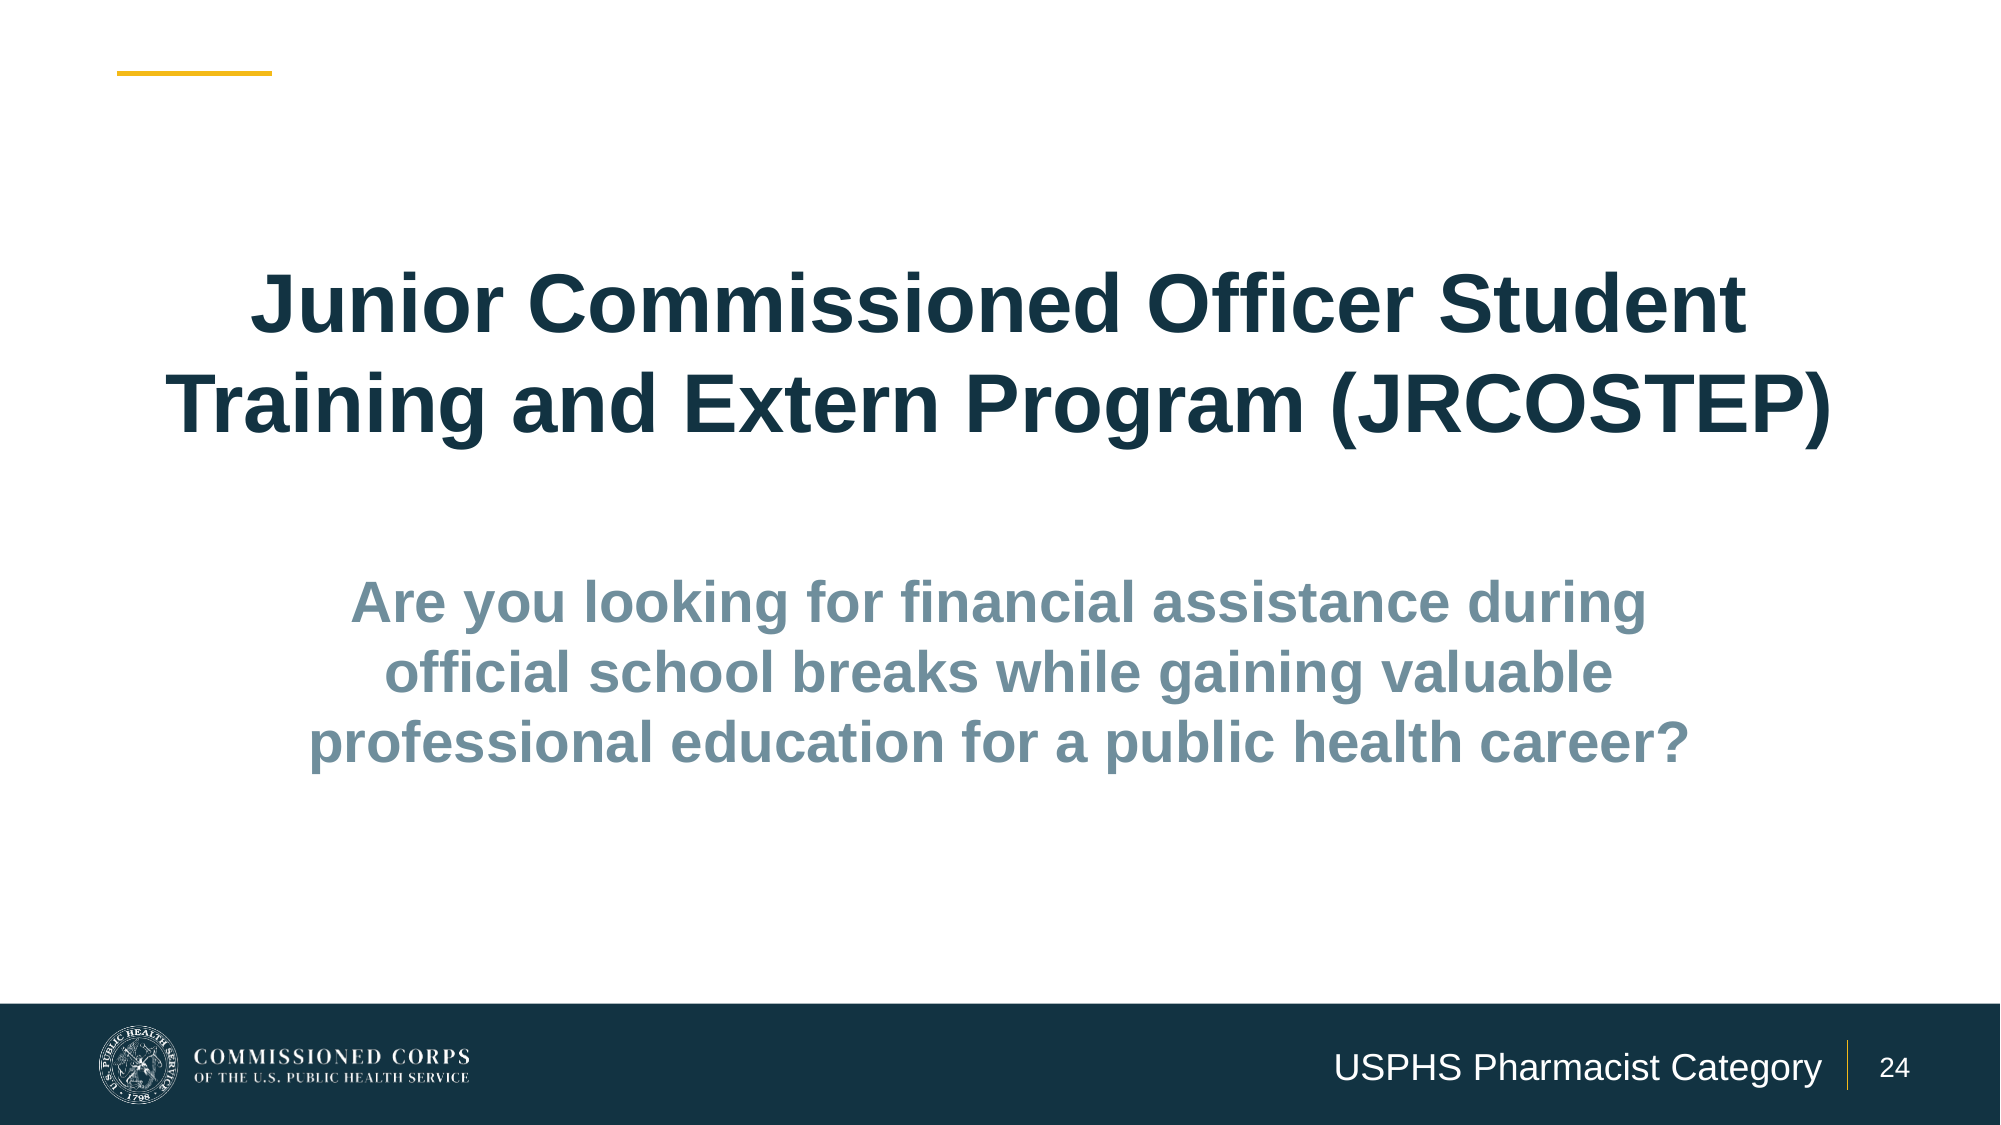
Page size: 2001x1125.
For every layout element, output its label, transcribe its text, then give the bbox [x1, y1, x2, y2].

title Junior Commissioned Officer Student Training and Extern Program (JRCOSTEP) [99, 241, 1900, 502]
picture [99, 1024, 471, 1106]
list USPHS Pharmacist Category [1184, 1040, 1838, 1091]
text_box Are you looking for financial assistance during official school breaks while gaining valuable professional education for a public health career? [254, 501, 1746, 850]
